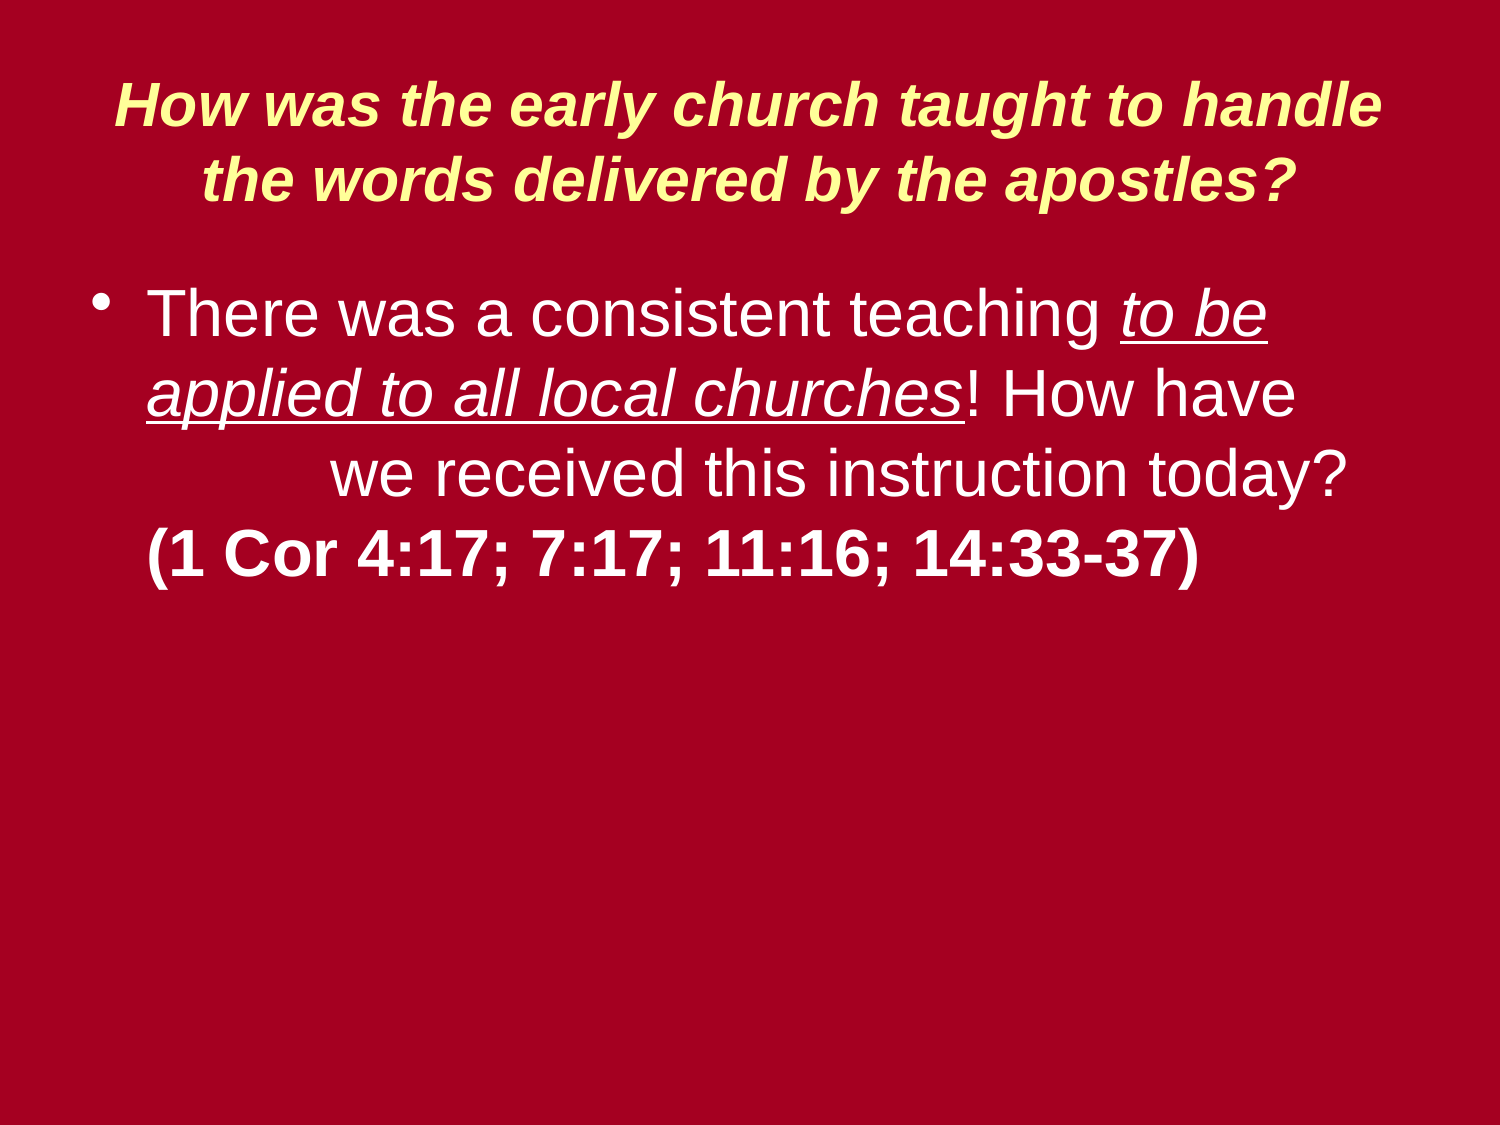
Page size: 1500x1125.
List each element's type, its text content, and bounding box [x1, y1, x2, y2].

list There was a consistent teaching to be applied to all local churches! How have we received this instruction today? (1 Cor 4:17; 7:17; 11:16; 14:33-37) [75, 262, 1425, 1005]
title How was the early church taught to handle the words delivered by the apostles? [75, 45, 1425, 233]
